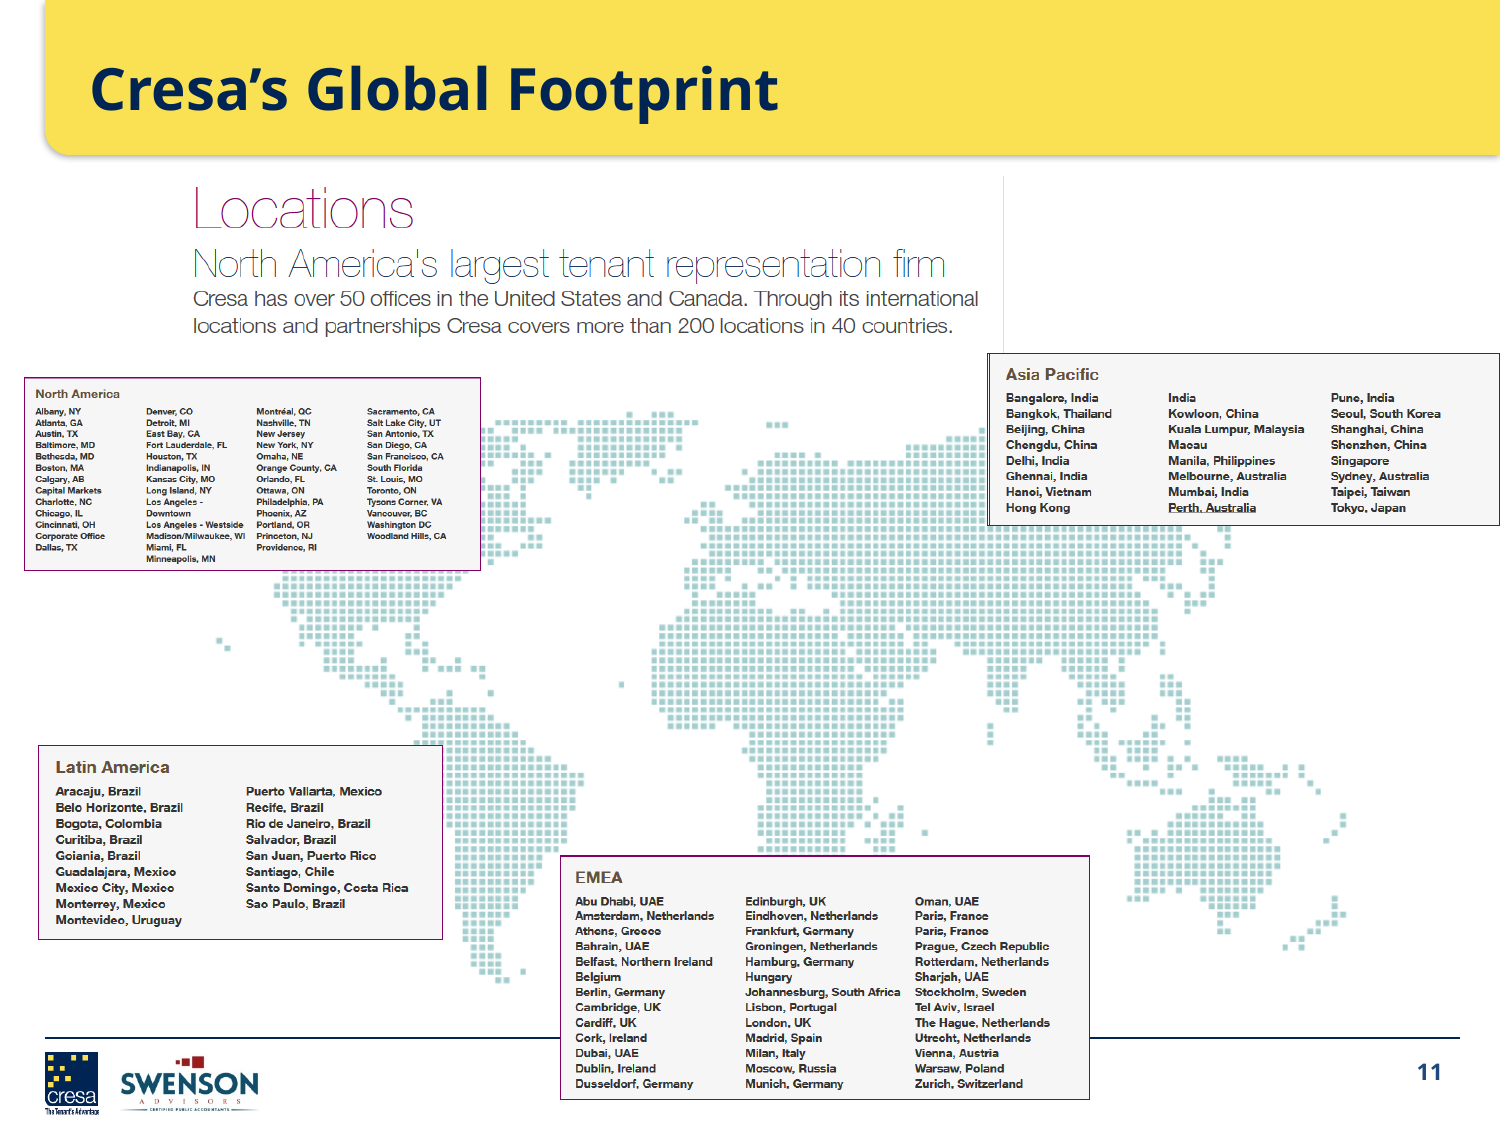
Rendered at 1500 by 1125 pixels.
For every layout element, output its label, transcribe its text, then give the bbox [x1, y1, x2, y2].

text_box 11 [1398, 1050, 1462, 1100]
title Cresa’s Global Footprint [75, 45, 1332, 139]
picture [45, 1052, 98, 1106]
picture [24, 163, 1500, 1101]
picture [45, 1108, 99, 1115]
picture [115, 1052, 264, 1115]
